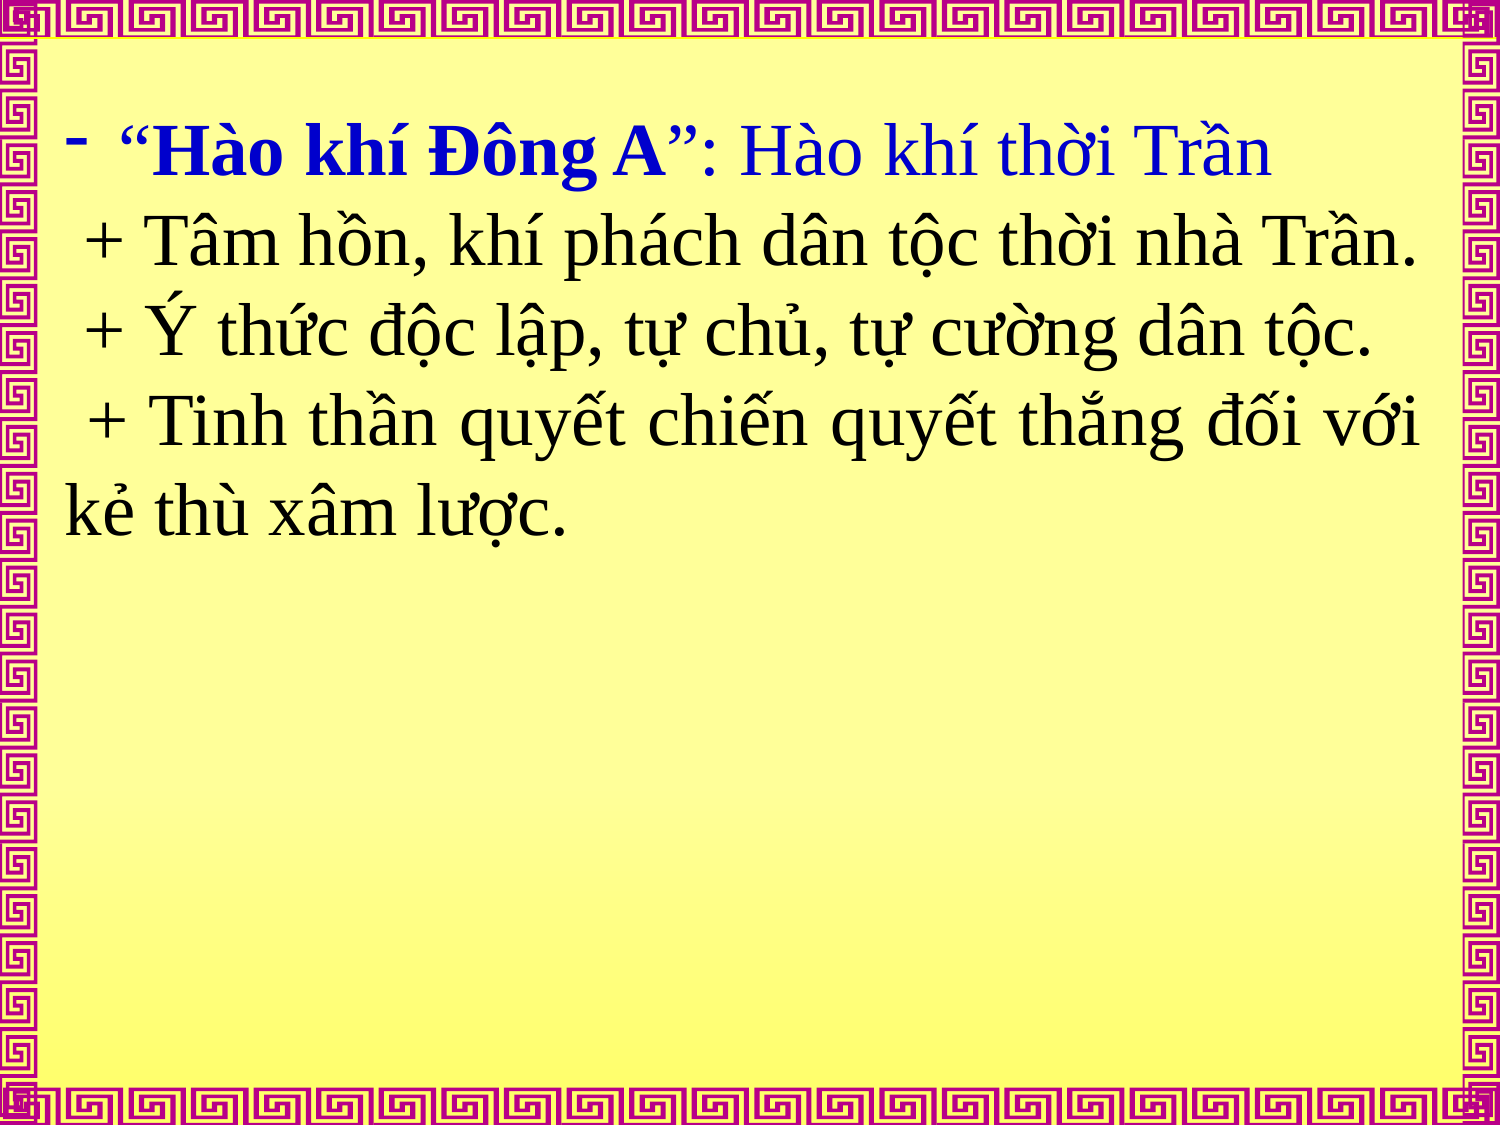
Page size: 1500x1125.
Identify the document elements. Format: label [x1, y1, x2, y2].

text_box [0, 0, 1500, 1125]
